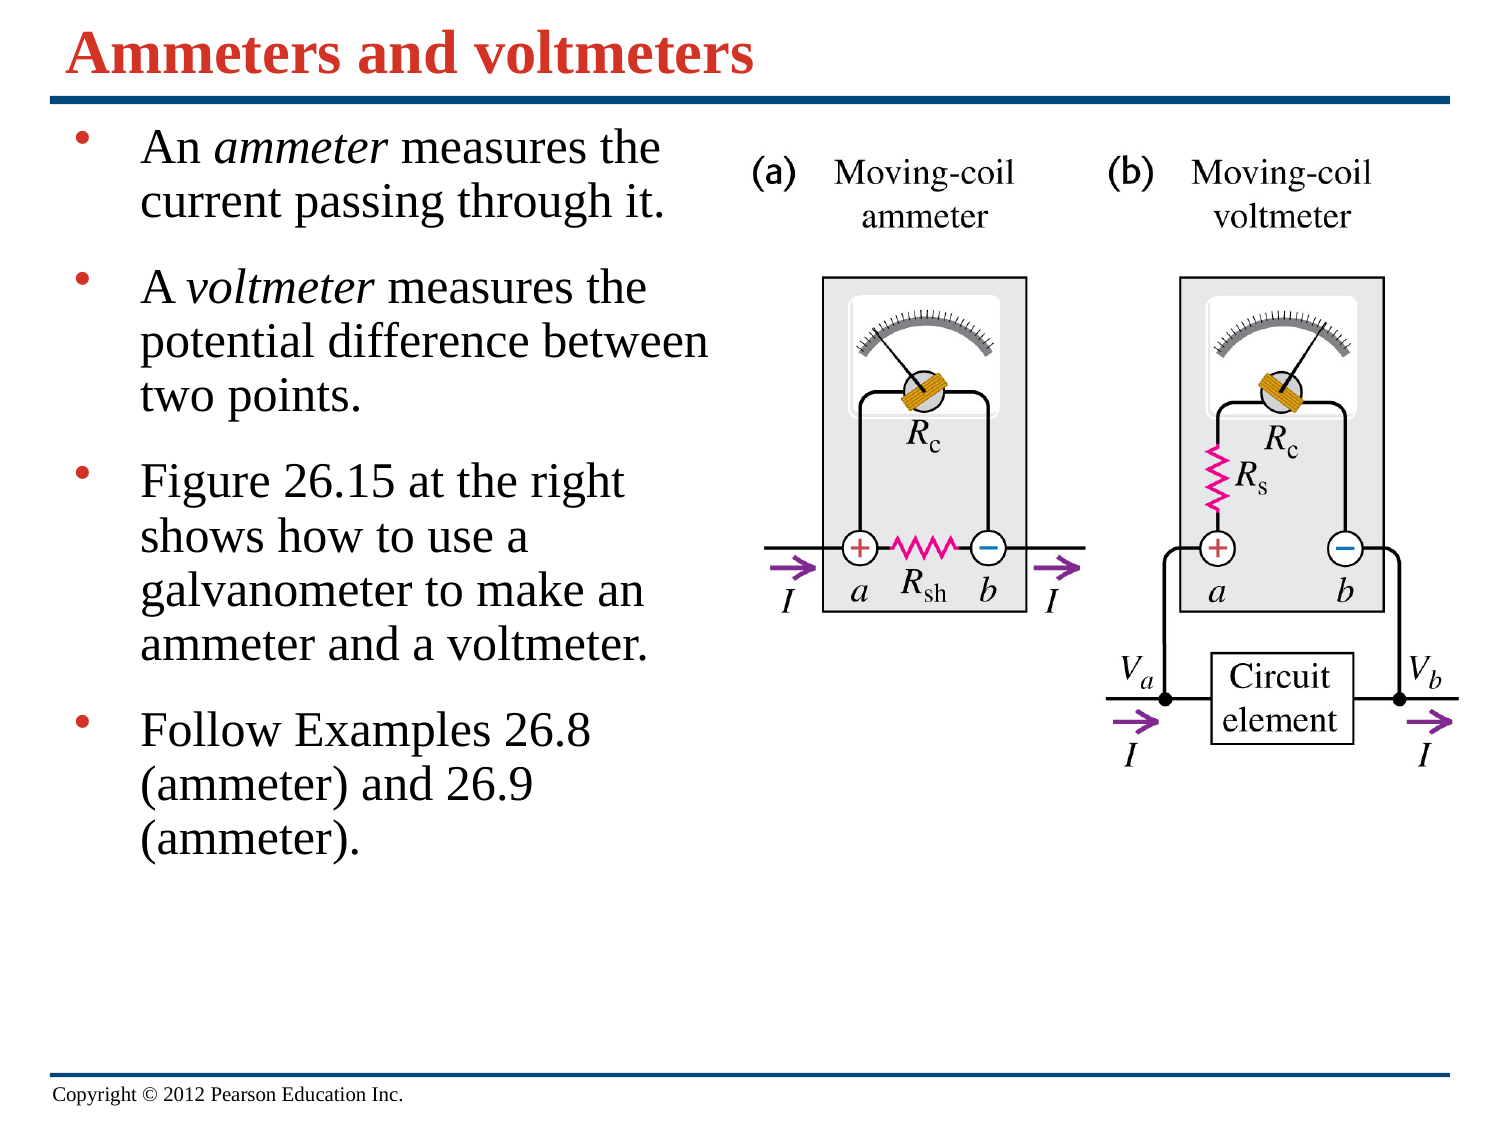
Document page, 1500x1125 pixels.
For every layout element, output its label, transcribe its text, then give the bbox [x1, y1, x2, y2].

list An ammeter measures the current passing through it. A voltmeter measures the potential difference between two points. Figure 26.15 at the right shows how to use a galvanometer to make an ammeter and a voltmeter. Follow Examples 26.8 (ammeter) and 26.9 (ammeter). [40, 112, 750, 904]
picture [748, 149, 1463, 790]
title Ammeters and voltmeters [50, 12, 1500, 96]
